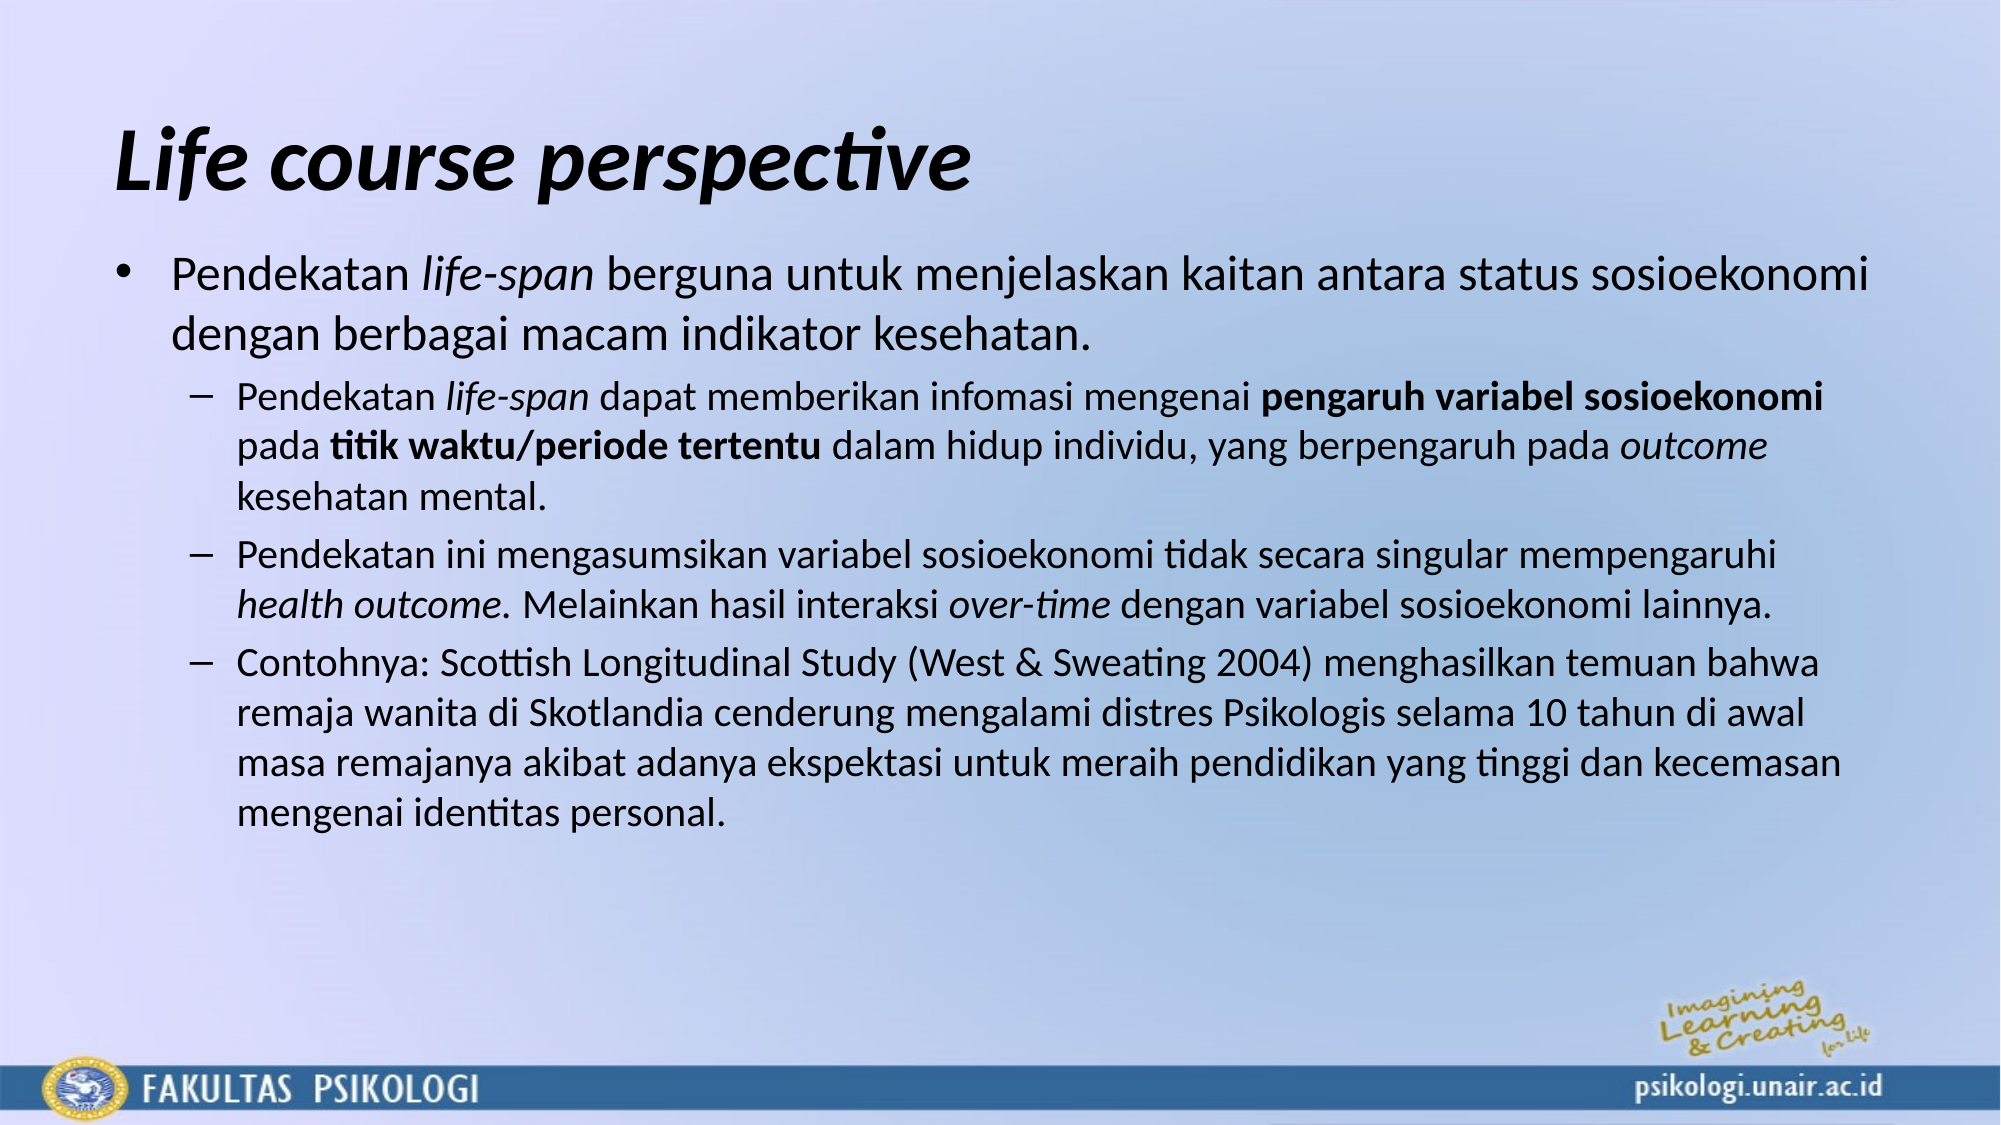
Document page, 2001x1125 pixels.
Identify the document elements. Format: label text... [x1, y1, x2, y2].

picture [0, 0, 2001, 1125]
title Life course perspective [99, 75, 1900, 232]
list Pendekatan life-span berguna untuk menjelaskan kaitan antara status sosioekonomi dengan berbagai macam indikator kesehatan. Pendekatan life-span dapat memberikan infomasi mengenai pengaruh variabel sosioekonomi pada titik waktu/periode tertentu dalam hidup individu, yang berpengaruh pada outcome kesehatan mental. Pendekatan ini mengasumsikan variabel sosioekonomi tidak secara singular mempengaruhi health outcome. Melainkan hasil interaksi over-time dengan variabel sosioekonomi lainnya. Contohnya: Scottish Longitudinal Study (West & Sweating 2004) menghasilkan temuan bahwa remaja wanita di Skotlandia cenderung mengalami distres Psikologis selama 10 tahun di awal masa remajanya akibat adanya ekspektasi untuk meraih pendidikan yang tinggi dan kecemasan mengenai identitas personal. [99, 232, 1900, 975]
